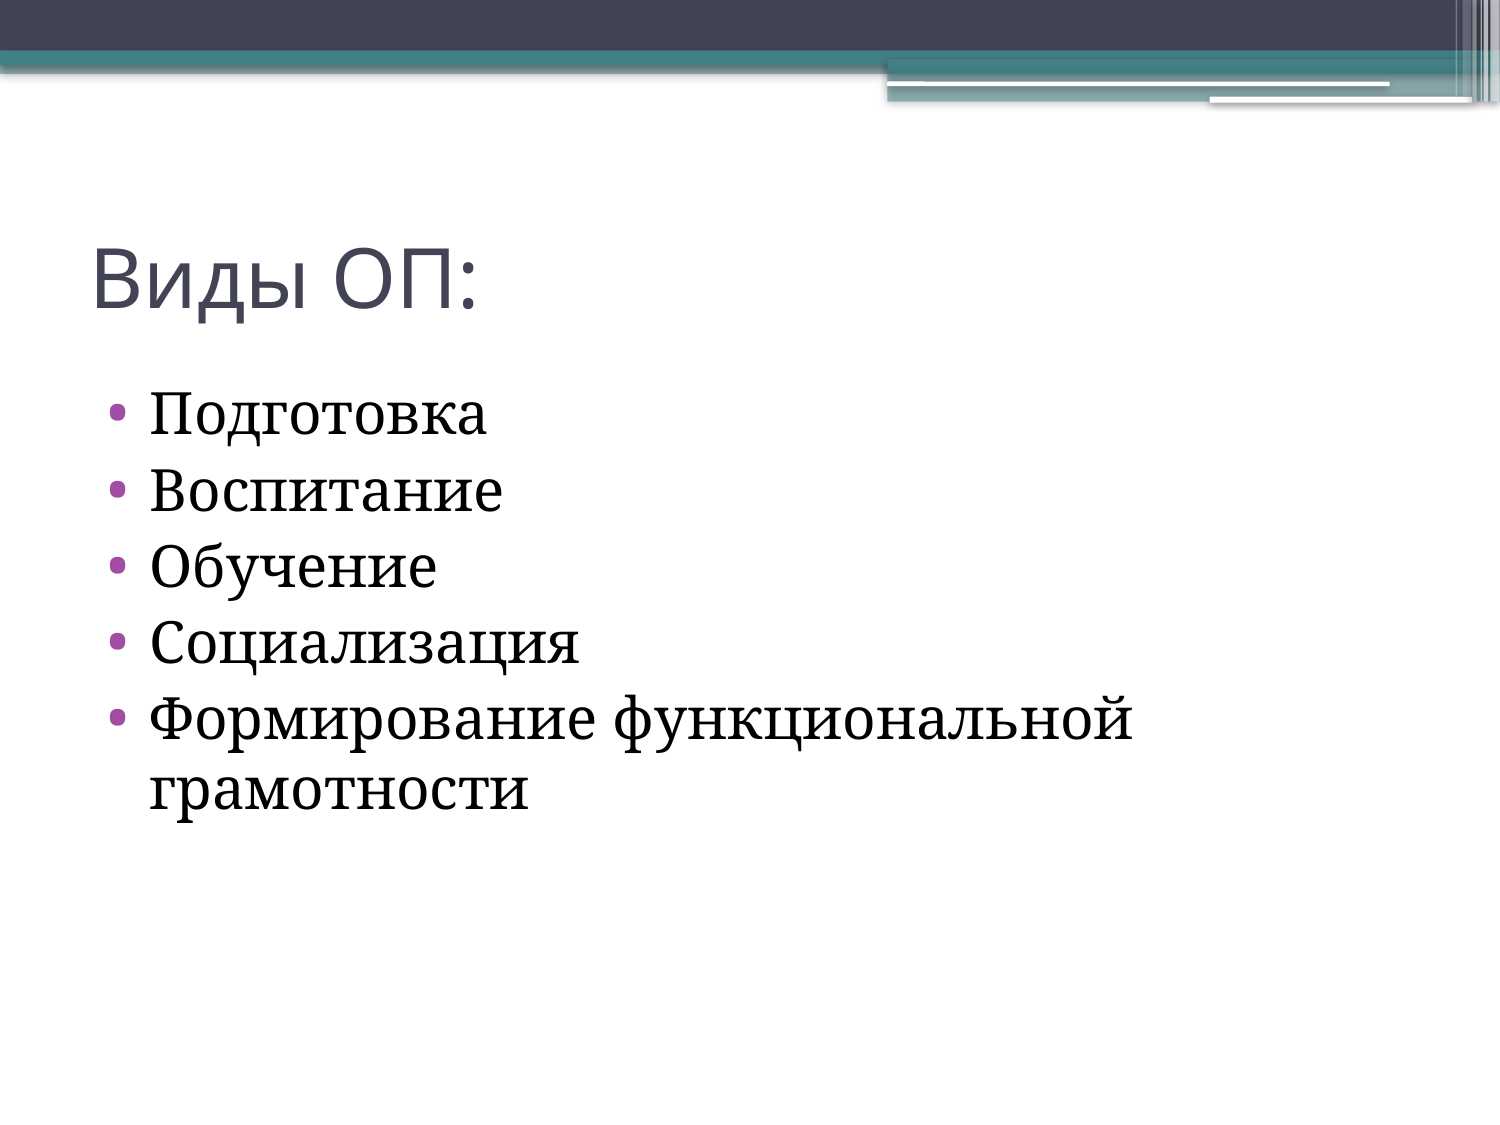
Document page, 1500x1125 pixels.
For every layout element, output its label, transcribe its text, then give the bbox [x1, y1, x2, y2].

title Виды ОП: [75, 187, 1425, 363]
list Подготовка Воспитание Обучение Социализация Формирование функциональной грамотности [75, 368, 1425, 1079]
